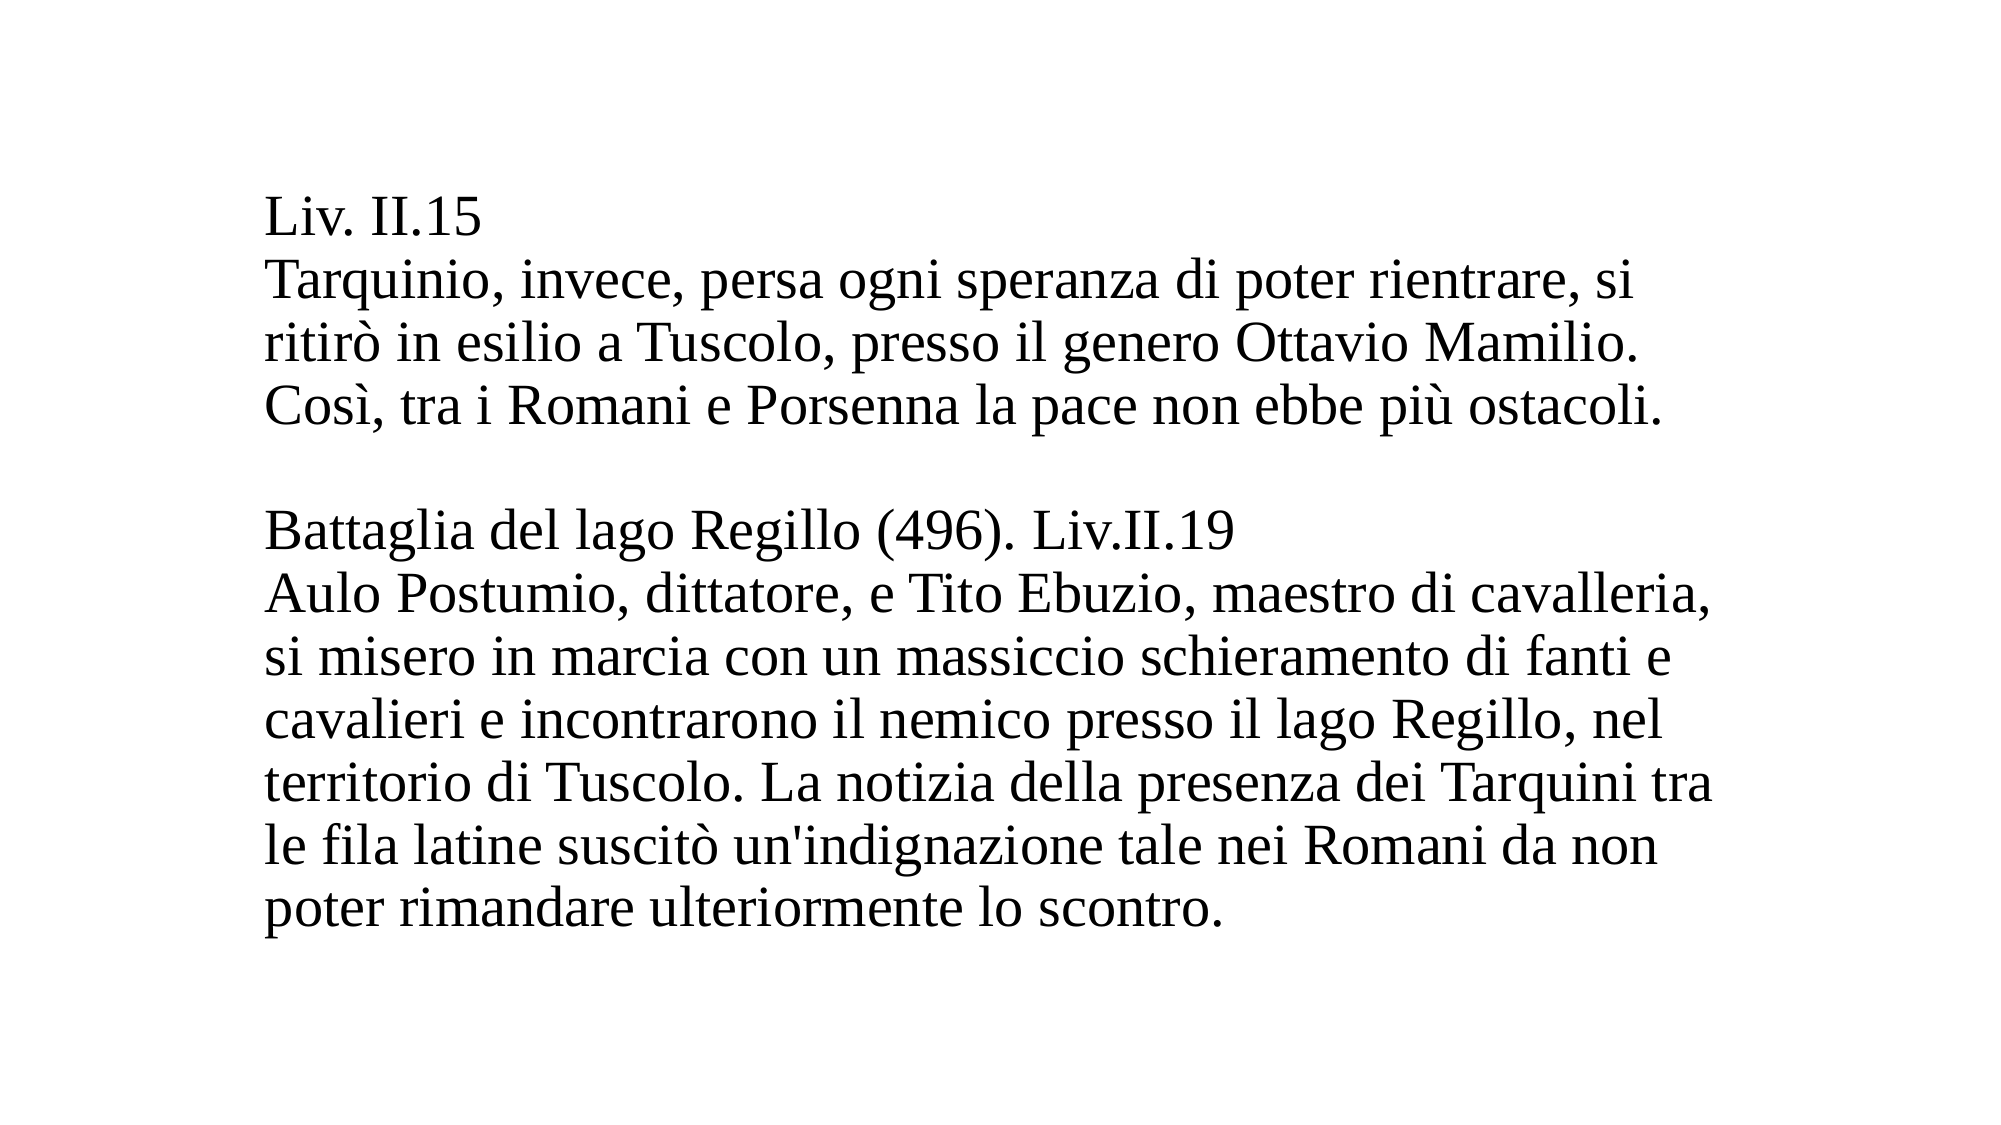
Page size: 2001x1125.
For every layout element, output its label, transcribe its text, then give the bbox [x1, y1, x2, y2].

title Liv. II.15 Tarquinio, invece, persa ogni speranza di poter rientrare, si ritirò in esilio a Tuscolo, presso il genero Ottavio Mamilio. Così, tra i Romani e Porsenna la pace non ebbe più ostacoli. Battaglia del lago Regillo (496). Liv.II.19 Aulo Postumio, dittatore, e Tito Ebuzio, maestro di cavalleria, si misero in marcia con un massiccio schieramento di fanti e cavalieri e incontrarono il nemico presso il lago Regillo, nel territorio di Tuscolo. La notizia della presenza dei Tarquini tra le fila latine suscitò un'indignazione tale nei Romani da non poter rimandare ulteriormente lo scontro. [249, 0, 1750, 1125]
